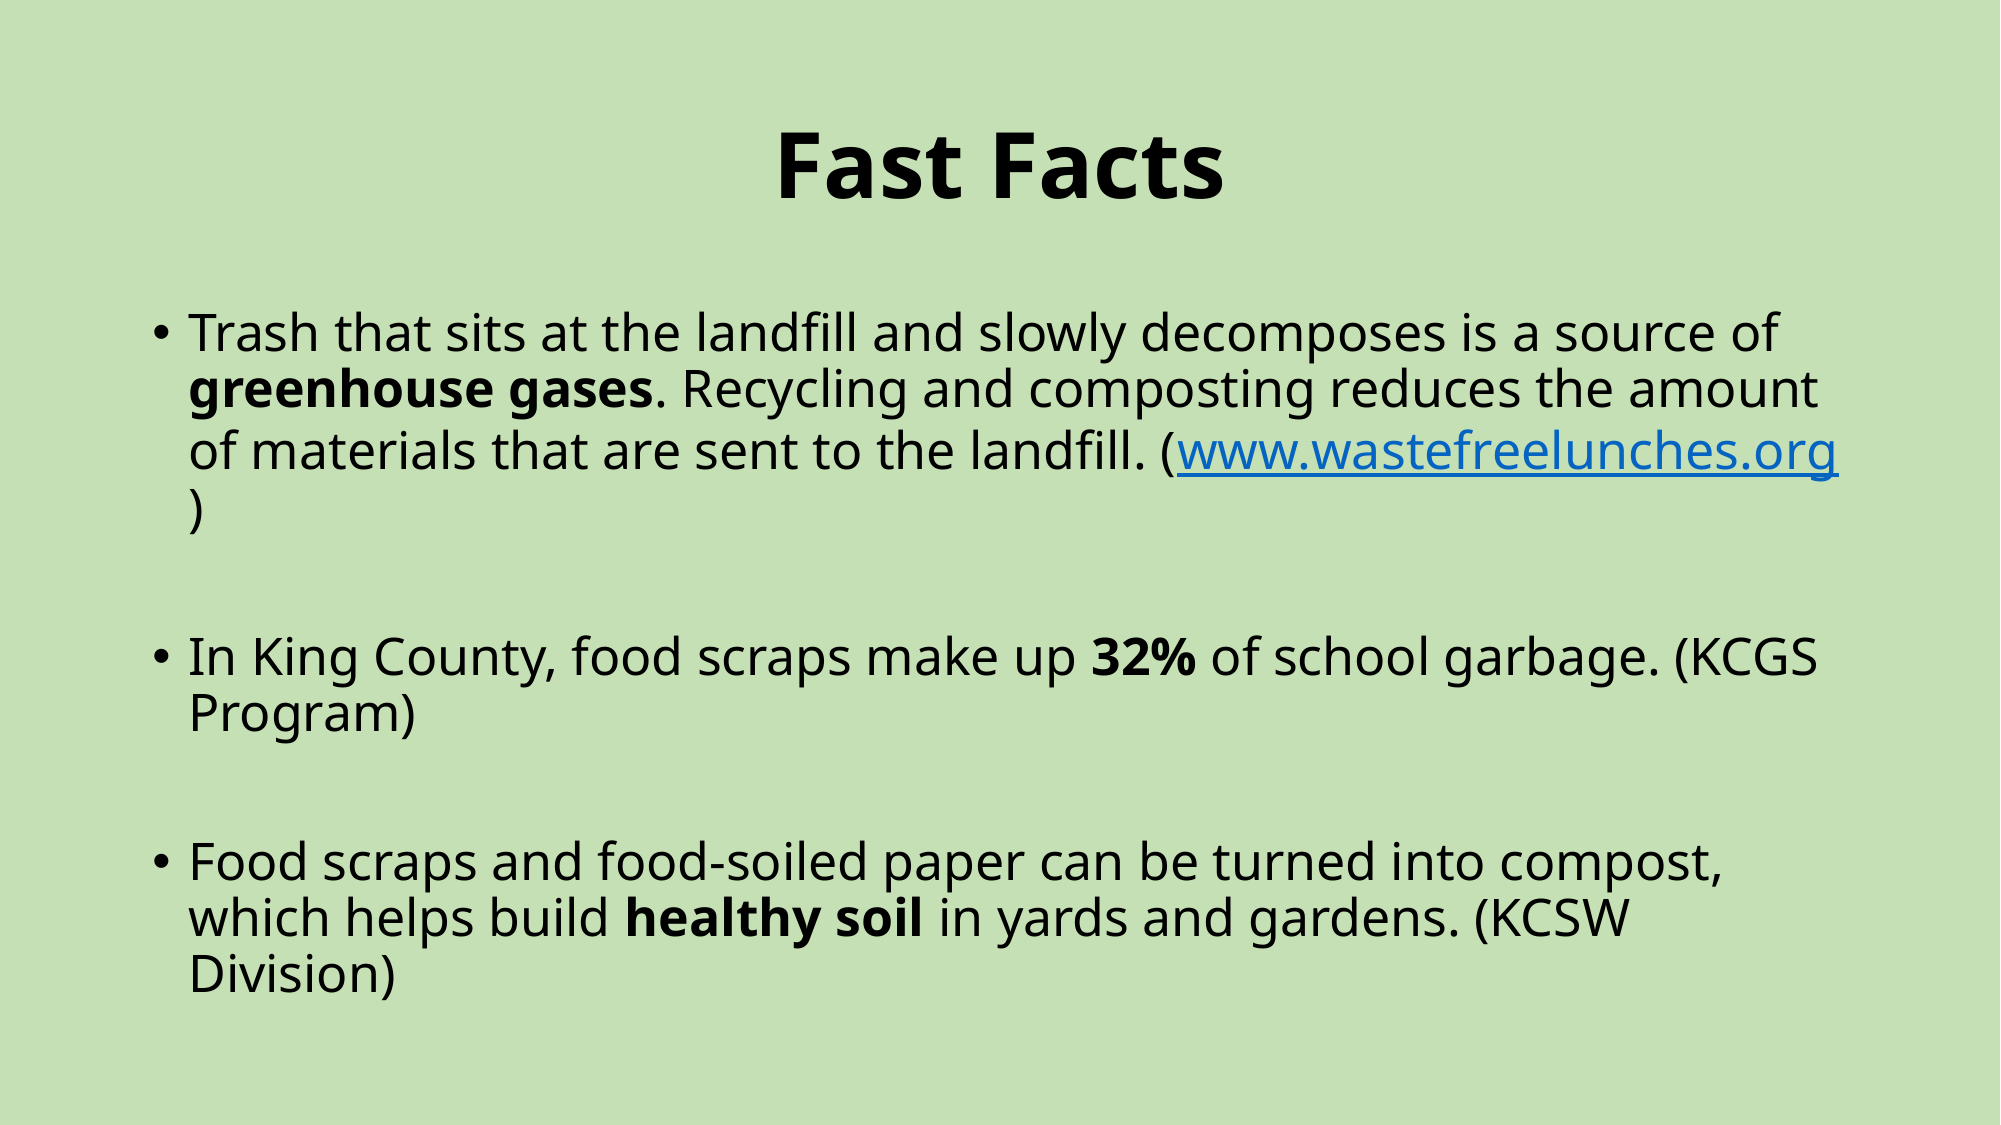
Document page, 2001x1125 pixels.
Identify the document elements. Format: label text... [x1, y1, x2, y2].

list Trash that sits at the landfill and slowly decomposes is a source of greenhouse gases. Recycling and composting reduces the amount of materials that are sent to the landfill. (www.wastefreelunches.org) In King County, food scraps make up 32% of school garbage. (KCGS Program) Food scraps and food-soiled paper can be turned into compost, which helps build healthy soil in yards and gardens. (KCSW Division) [137, 299, 1863, 1014]
title Fast Facts [137, 59, 1863, 278]
